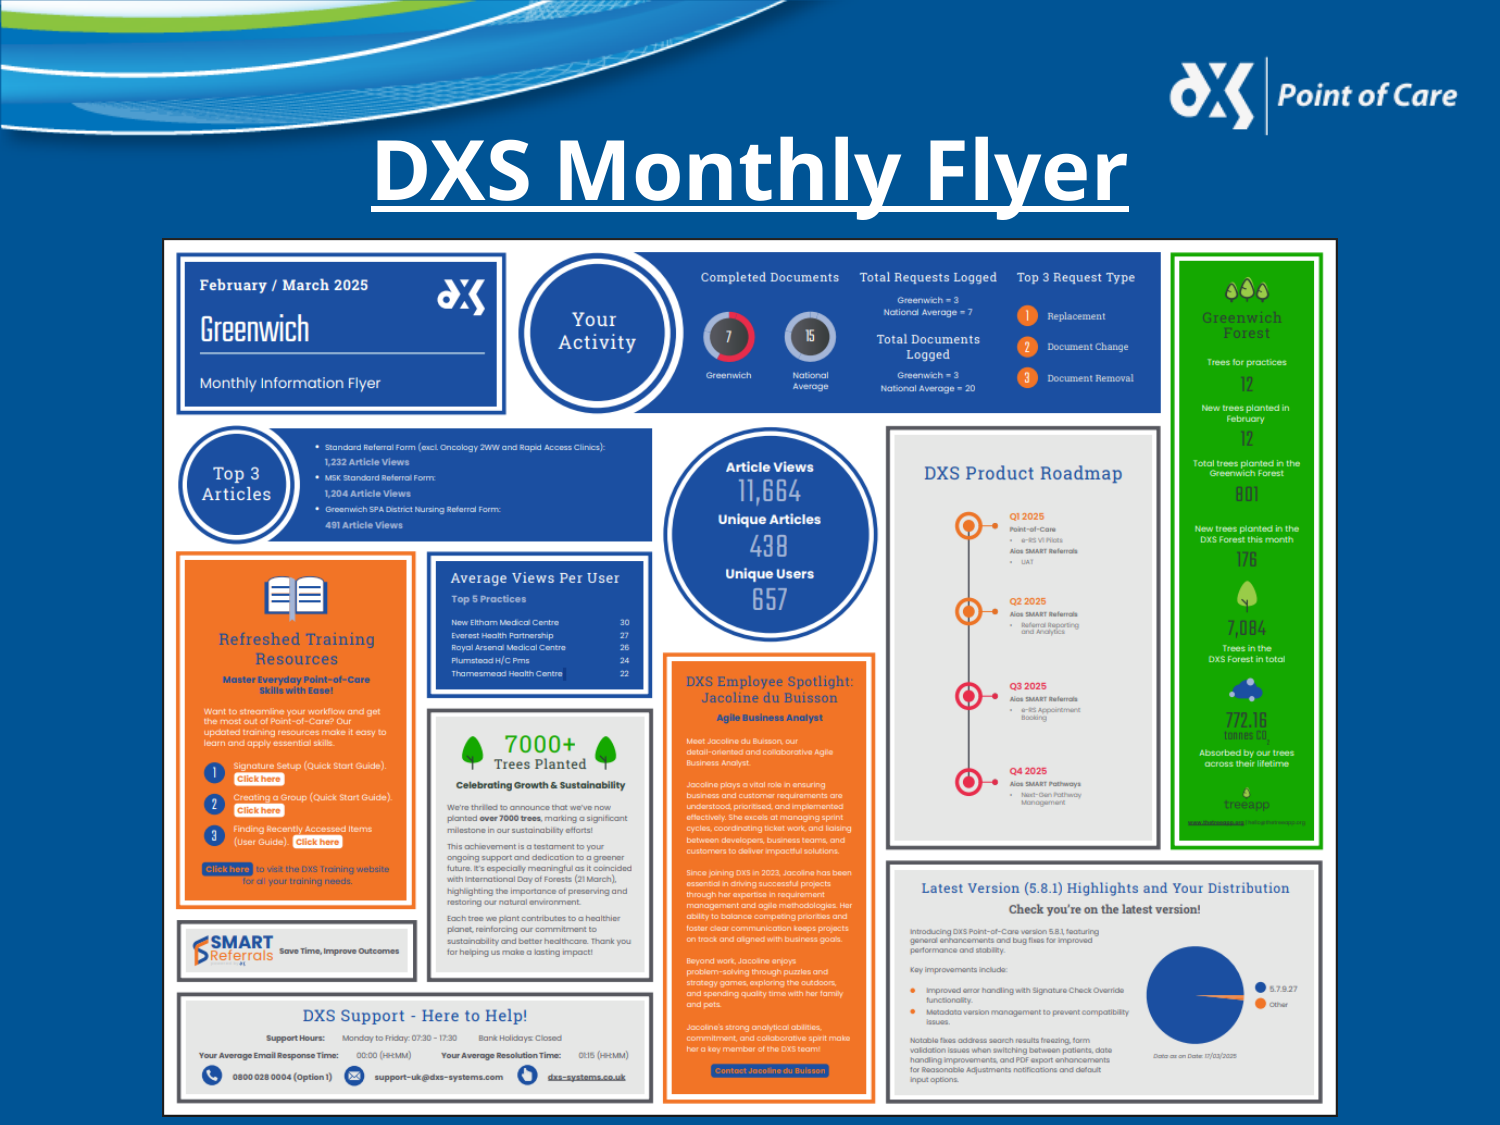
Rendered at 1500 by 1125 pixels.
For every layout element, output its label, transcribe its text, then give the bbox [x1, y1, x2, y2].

text_box DXS Monthly Flyer [131, 120, 1369, 218]
picture [0, 0, 1500, 1125]
